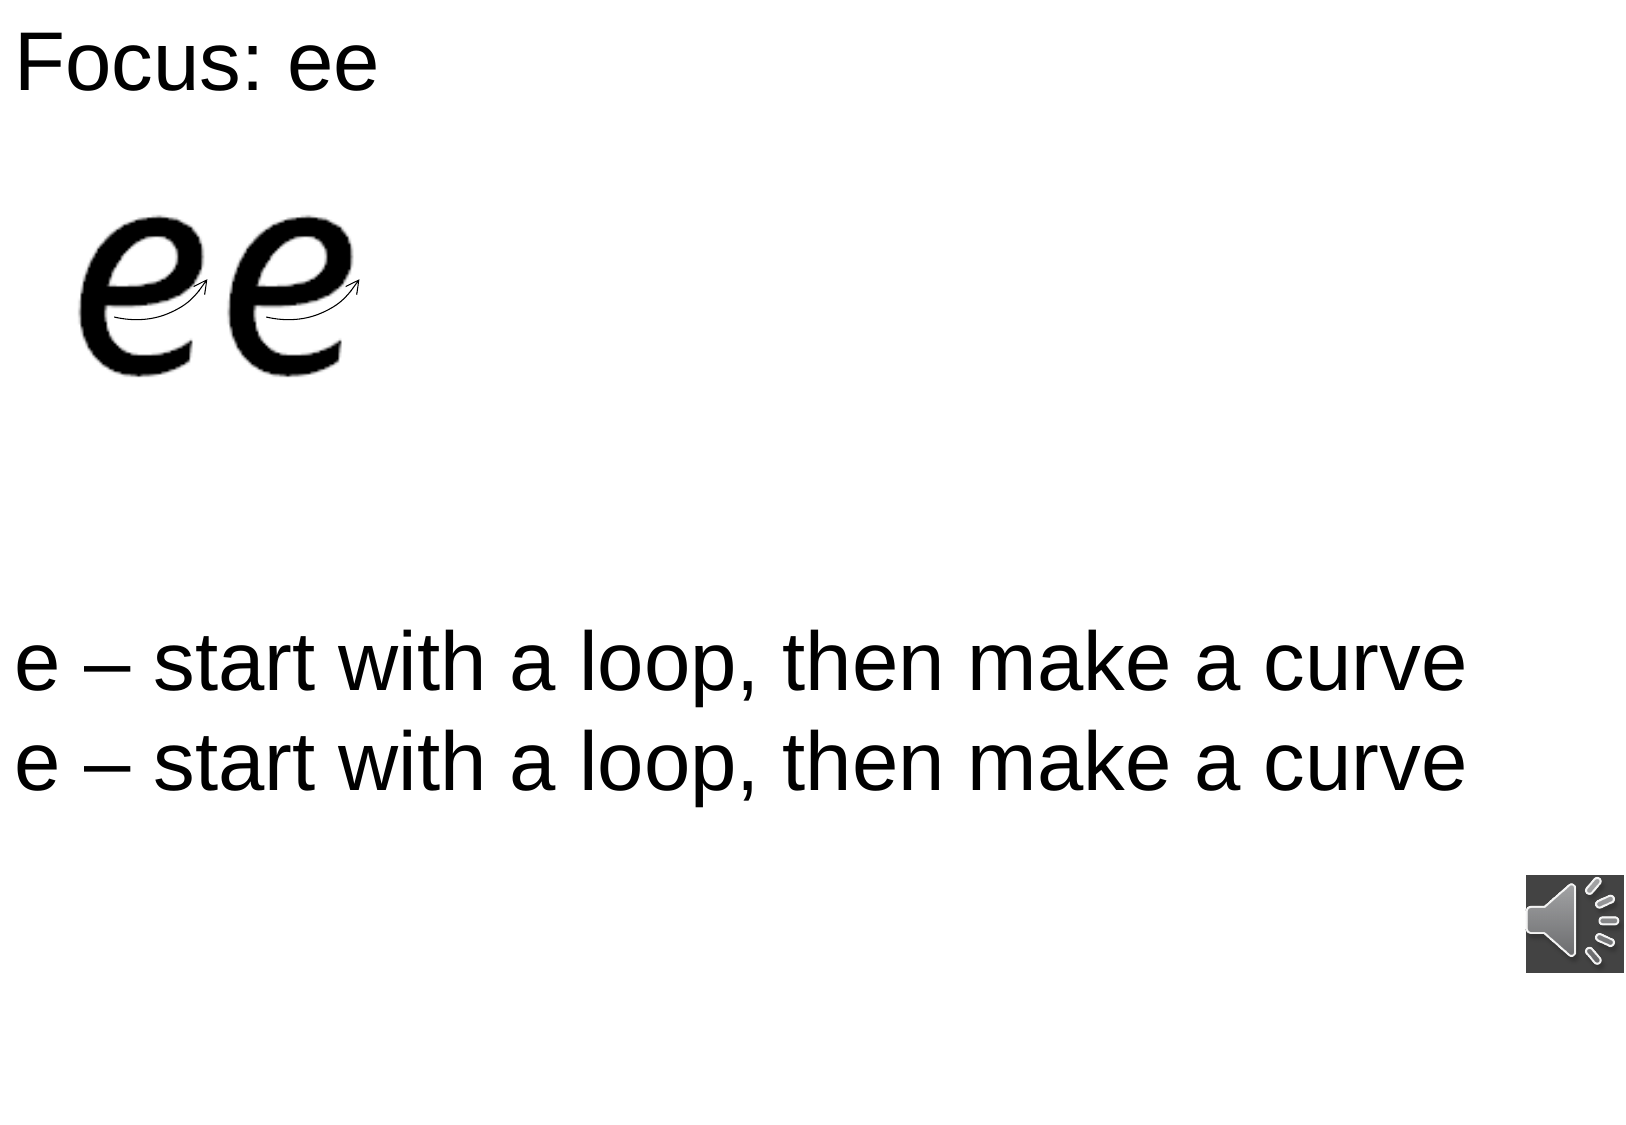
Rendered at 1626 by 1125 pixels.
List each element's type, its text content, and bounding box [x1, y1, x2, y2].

picture [1524, 873, 1625, 974]
text_box Focus: ee e – start with a loop, then make a curve e – start with a loop, then make a curve [0, 0, 1625, 915]
picture [46, 133, 401, 408]
